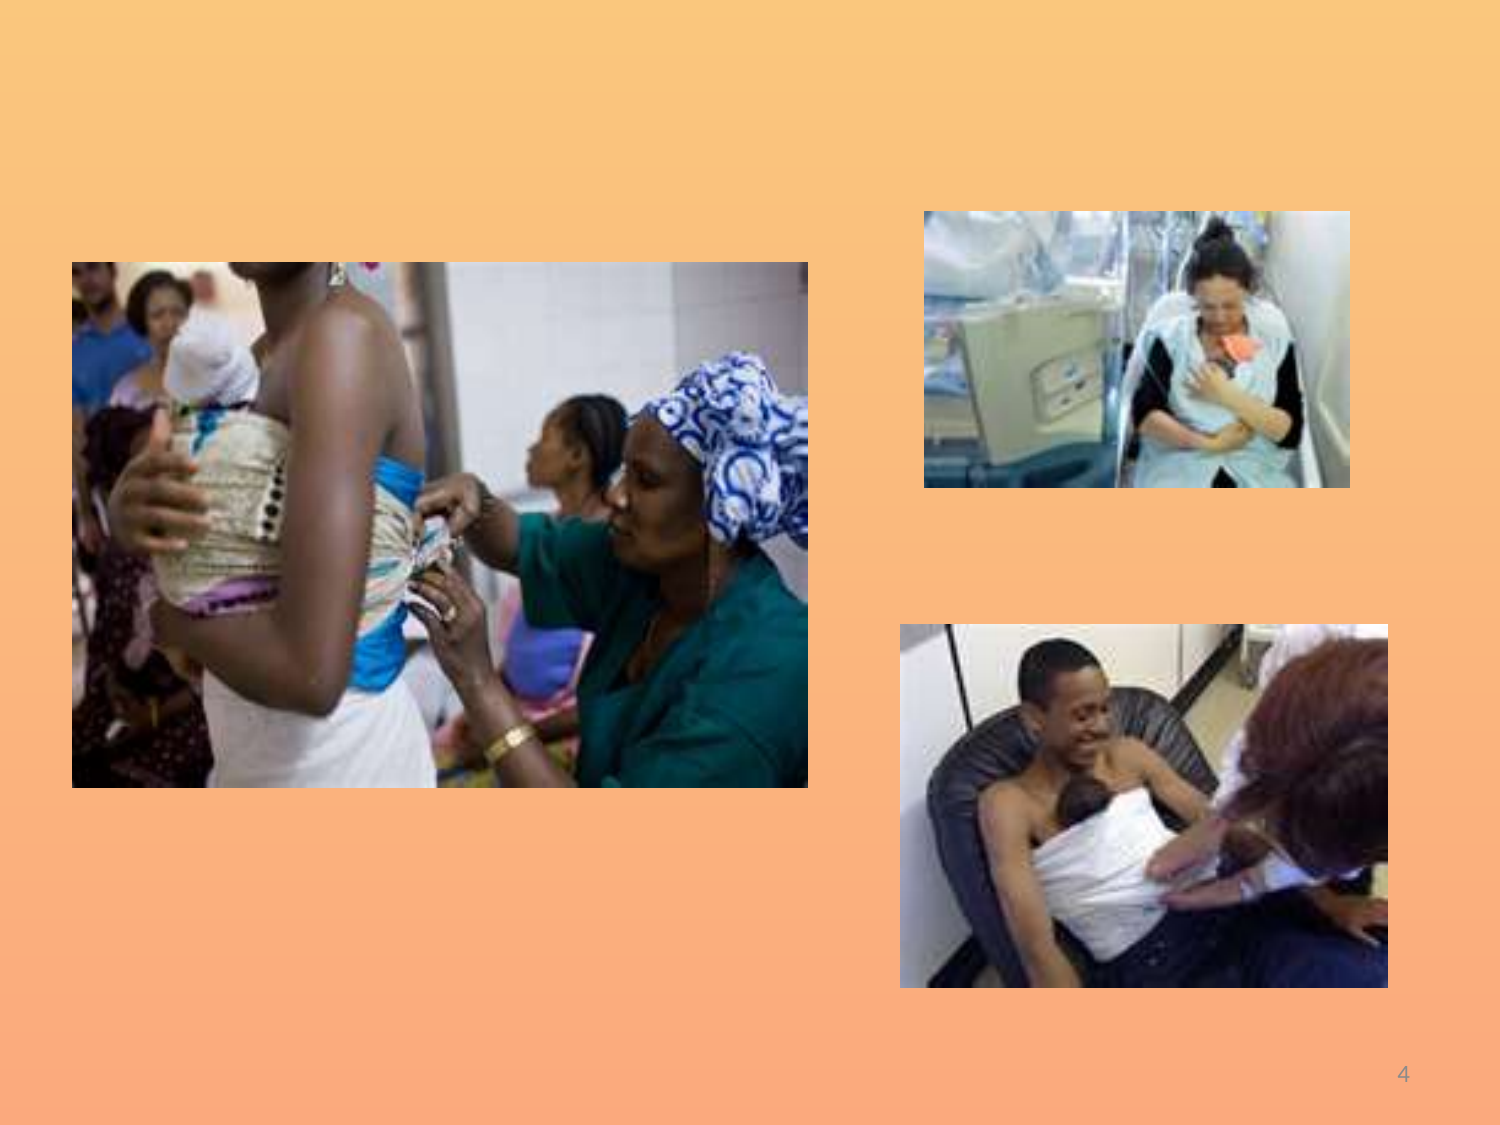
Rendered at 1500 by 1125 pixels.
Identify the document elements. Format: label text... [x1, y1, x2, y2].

picture [899, 624, 1388, 988]
slide_number 4 [1074, 1042, 1425, 1103]
picture [924, 210, 1351, 488]
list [72, 262, 808, 788]
